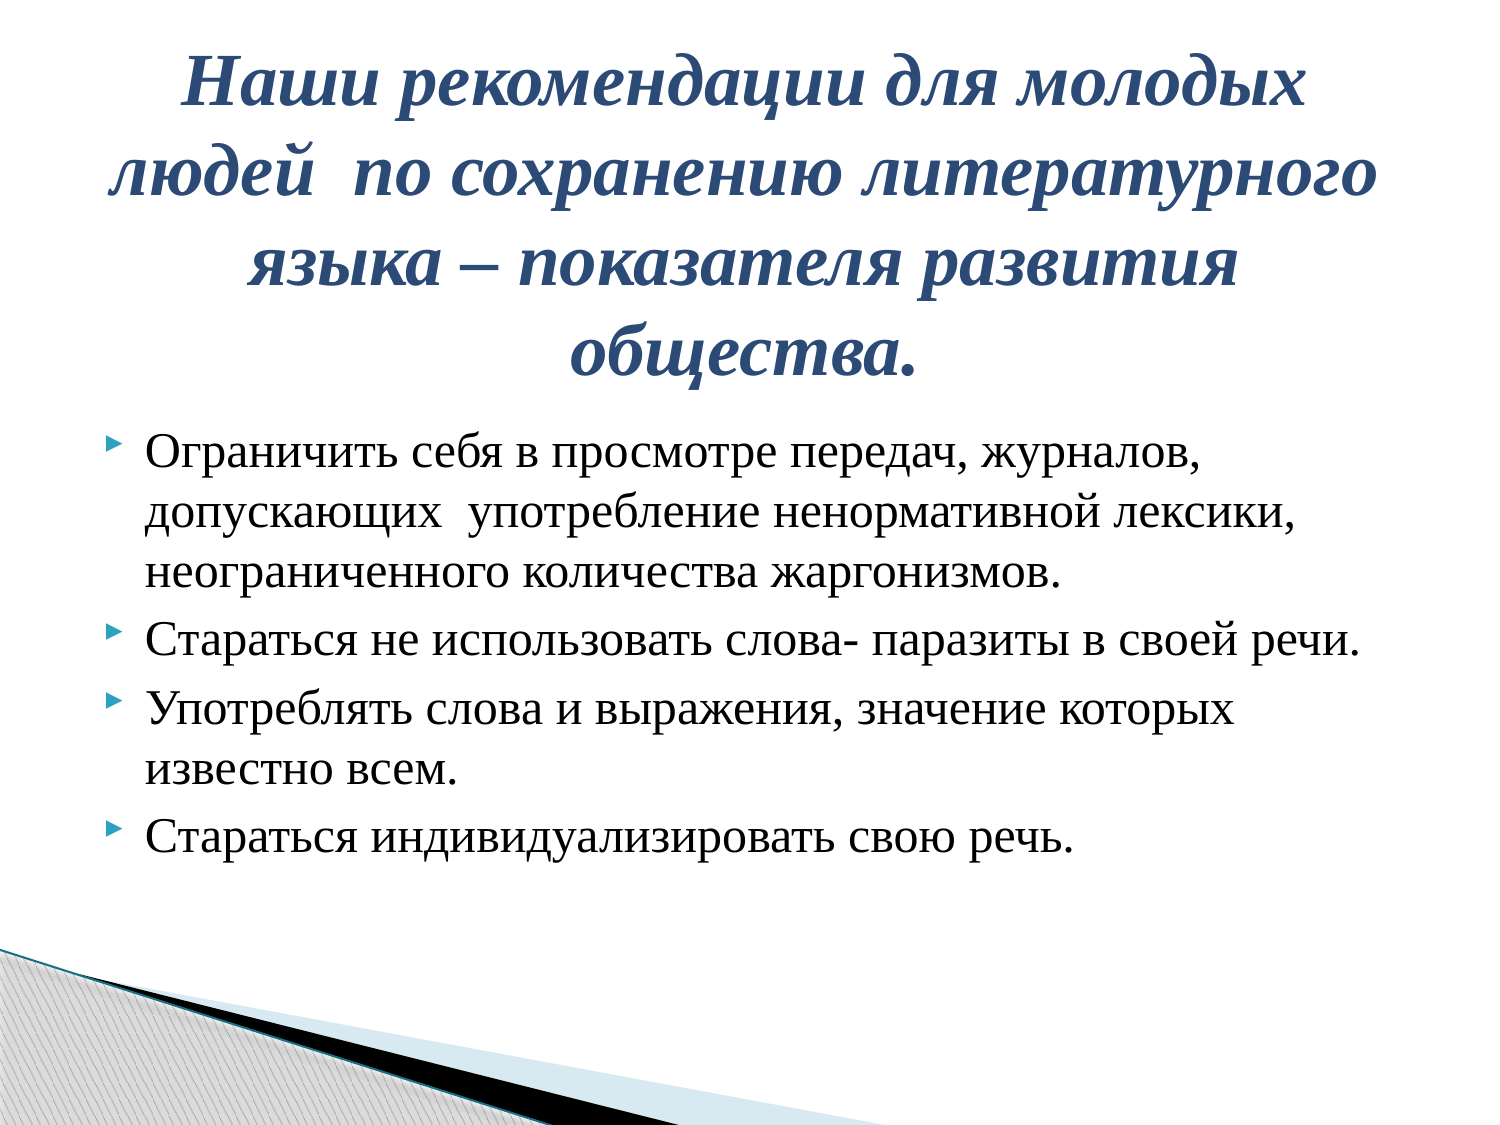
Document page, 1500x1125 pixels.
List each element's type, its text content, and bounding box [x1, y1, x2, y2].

list Ограничить себя в просмотре передач, журналов, допускающих употребление ненормативной лексики, неограниченного количества жаргонизмов. Стараться не использовать слова- паразиты в своей речи. Употреблять слова и выражения, значение которых известно всем. Стараться индивидуализировать свою речь. [70, 410, 1421, 1125]
title Наши рекомендации для молодых людей по сохранению литературного языка – показателя развития общества. [70, 117, 1421, 305]
